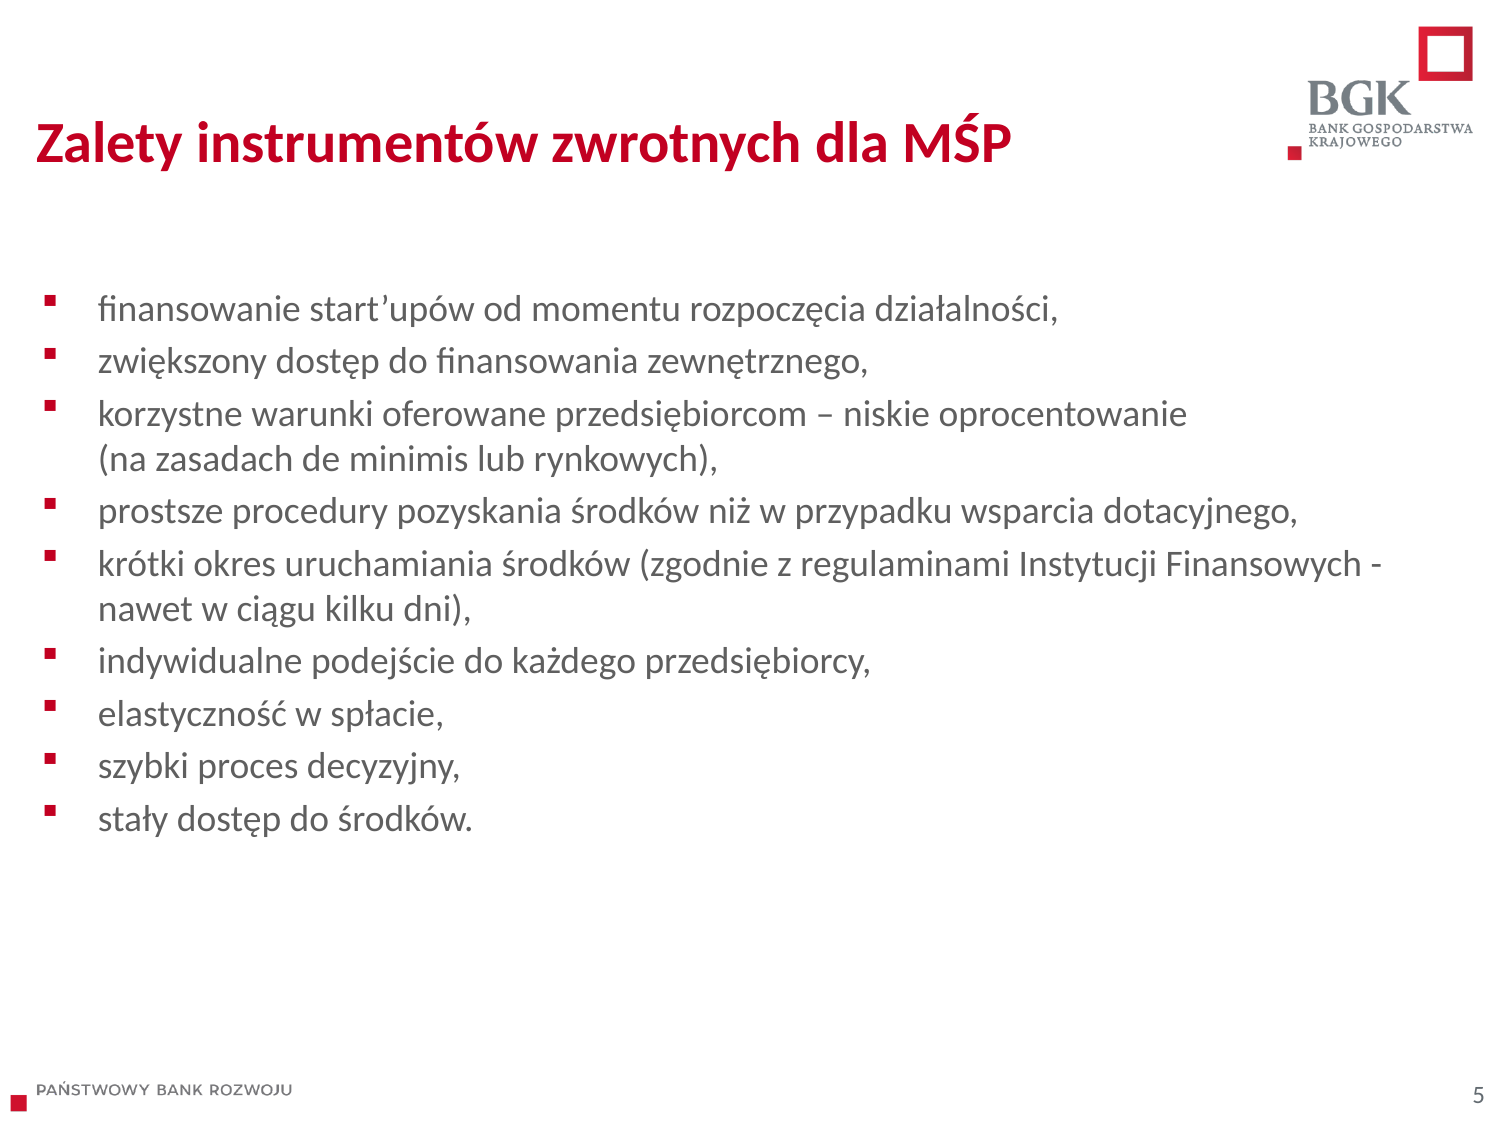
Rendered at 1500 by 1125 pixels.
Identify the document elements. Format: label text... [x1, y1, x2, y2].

list finansowanie start’upów od momentu rozpoczęcia działalności, zwiększony dostęp do finansowania zewnętrznego, korzystne warunki oferowane przedsiębiorcom – niskie oprocentowanie (na zasadach de minimis lub rynkowych), prostsze procedury pozyskania środków niż w przypadku wsparcia dotacyjnego, krótki okres uruchamiania środków (zgodnie z regulaminami Instytucji Finansowych - nawet w ciągu kilku dni), indywidualne podejście do każdego przedsiębiorcy, elastyczność w spłacie, szybki proces decyzyjny, stały dostęp do środków. [26, 223, 1477, 1047]
slide_number 5 [1149, 1064, 1500, 1124]
picture [0, 1068, 307, 1125]
title Zalety instrumentów zwrotnych dla MŚP [20, 54, 1199, 224]
picture [1274, 13, 1486, 173]
